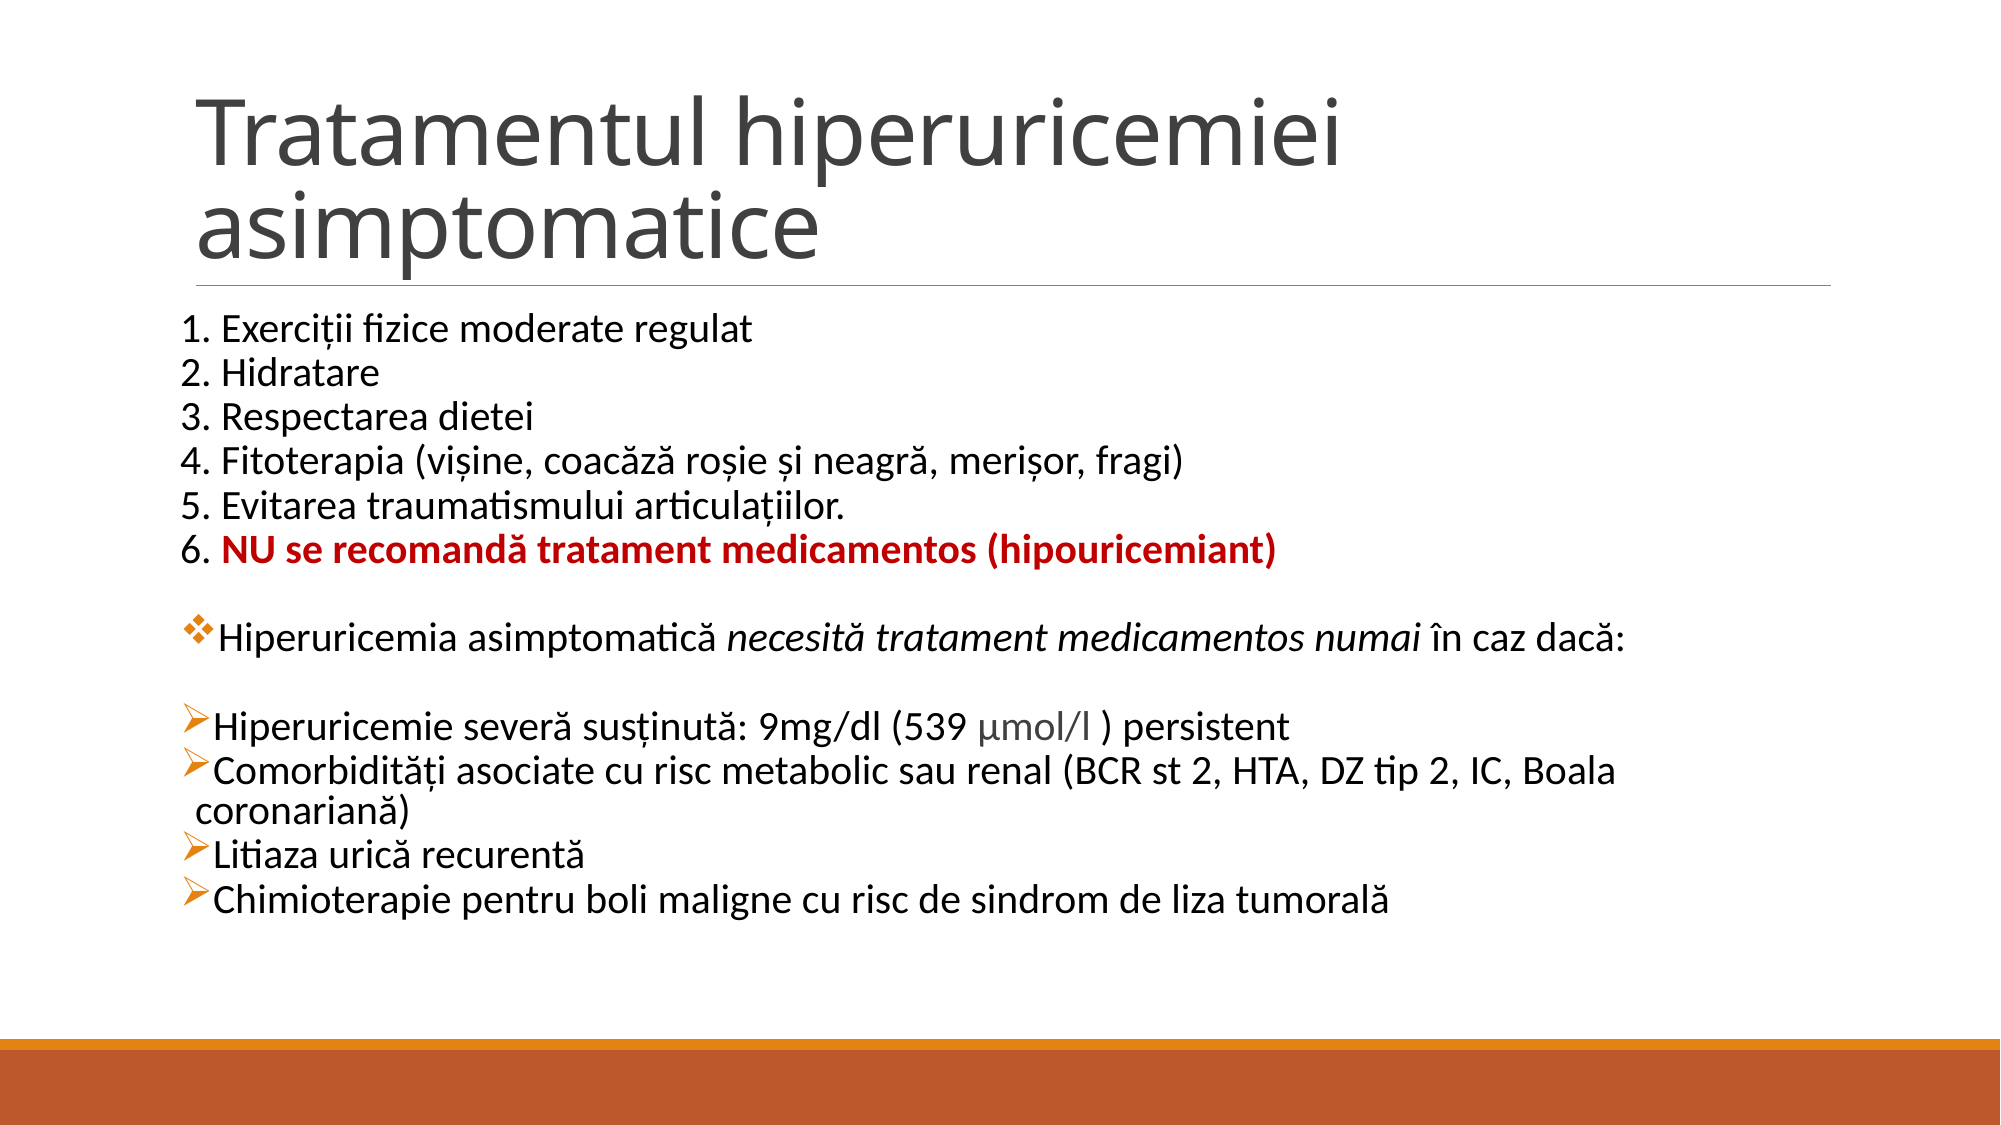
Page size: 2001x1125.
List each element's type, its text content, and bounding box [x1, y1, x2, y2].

list 1. Exerciții fizice moderate regulat 2. Hidratare 3. Respectarea dietei 4. Fitoterapia (vișine, coacăză roșie și neagră, merișor, fragi) 5. Evitarea traumatismului articulațiilor. 6. NU se recomandă tratament medicamentos (hipouricemiant) Hiperuricemia asimptomatică necesită tratament medicamentos numai în caz dacă: Hiperuricemie severă susținută: 9mg/dl (539 μmol/l ) persistent Comorbidități asociate cu risc metabolic sau renal (BCR st 2, HTA, DZ tip 2, IC, Boala coronariană) Litiaza urică recurentă Chimioterapie pentru boli maligne cu risc de sindrom de liza tumorală [180, 302, 1830, 963]
title Tratamentul hiperuricemiei asimptomatice [180, 47, 1830, 285]
